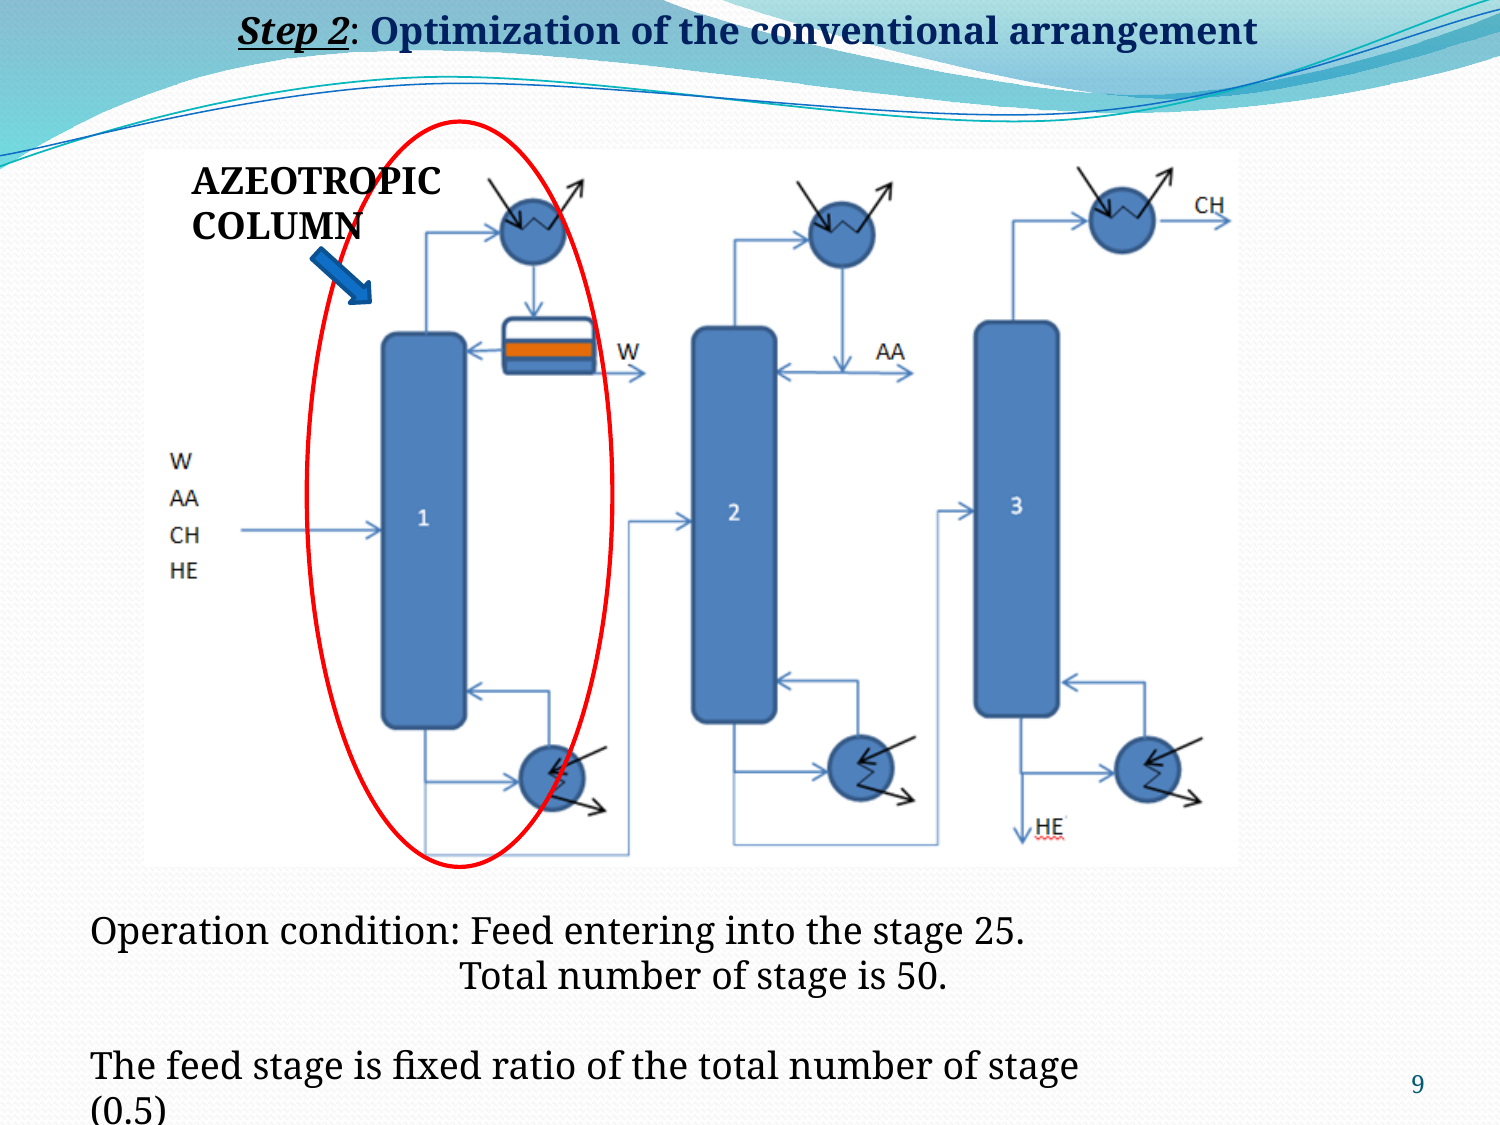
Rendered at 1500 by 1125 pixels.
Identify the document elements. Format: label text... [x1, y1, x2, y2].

text_box Step 2: Optimization of the conventional arrangement [0, 0, 1500, 60]
text_box [399, 119, 521, 149]
slide_number 9 [1299, 1042, 1425, 1103]
text_box Operation condition: Feed entering into the stage 25. Total number of stage is 50. The feed stage is fixed ratio of the total number of stage (0.5) [75, 899, 1150, 1125]
picture [144, 149, 1238, 868]
